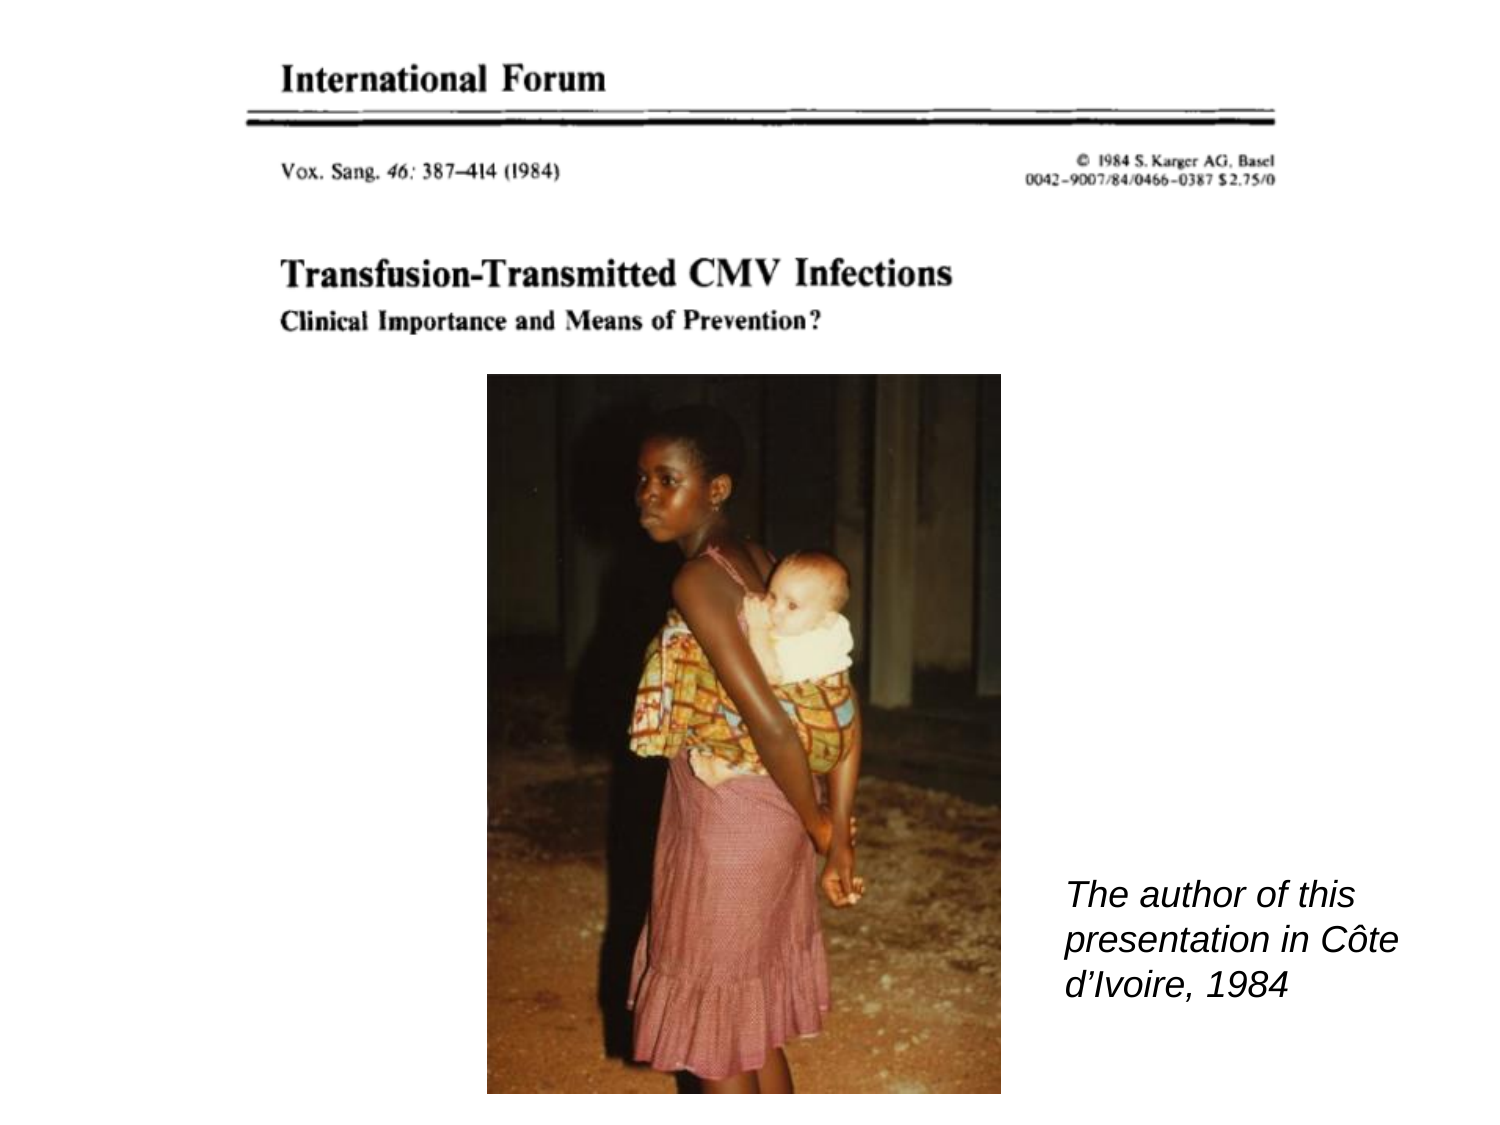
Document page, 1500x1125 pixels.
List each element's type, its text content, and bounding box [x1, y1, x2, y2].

text_box The author of this presentation in Côte d’Ivoire, 1984 [1049, 862, 1488, 1013]
picture [212, 37, 1338, 1094]
